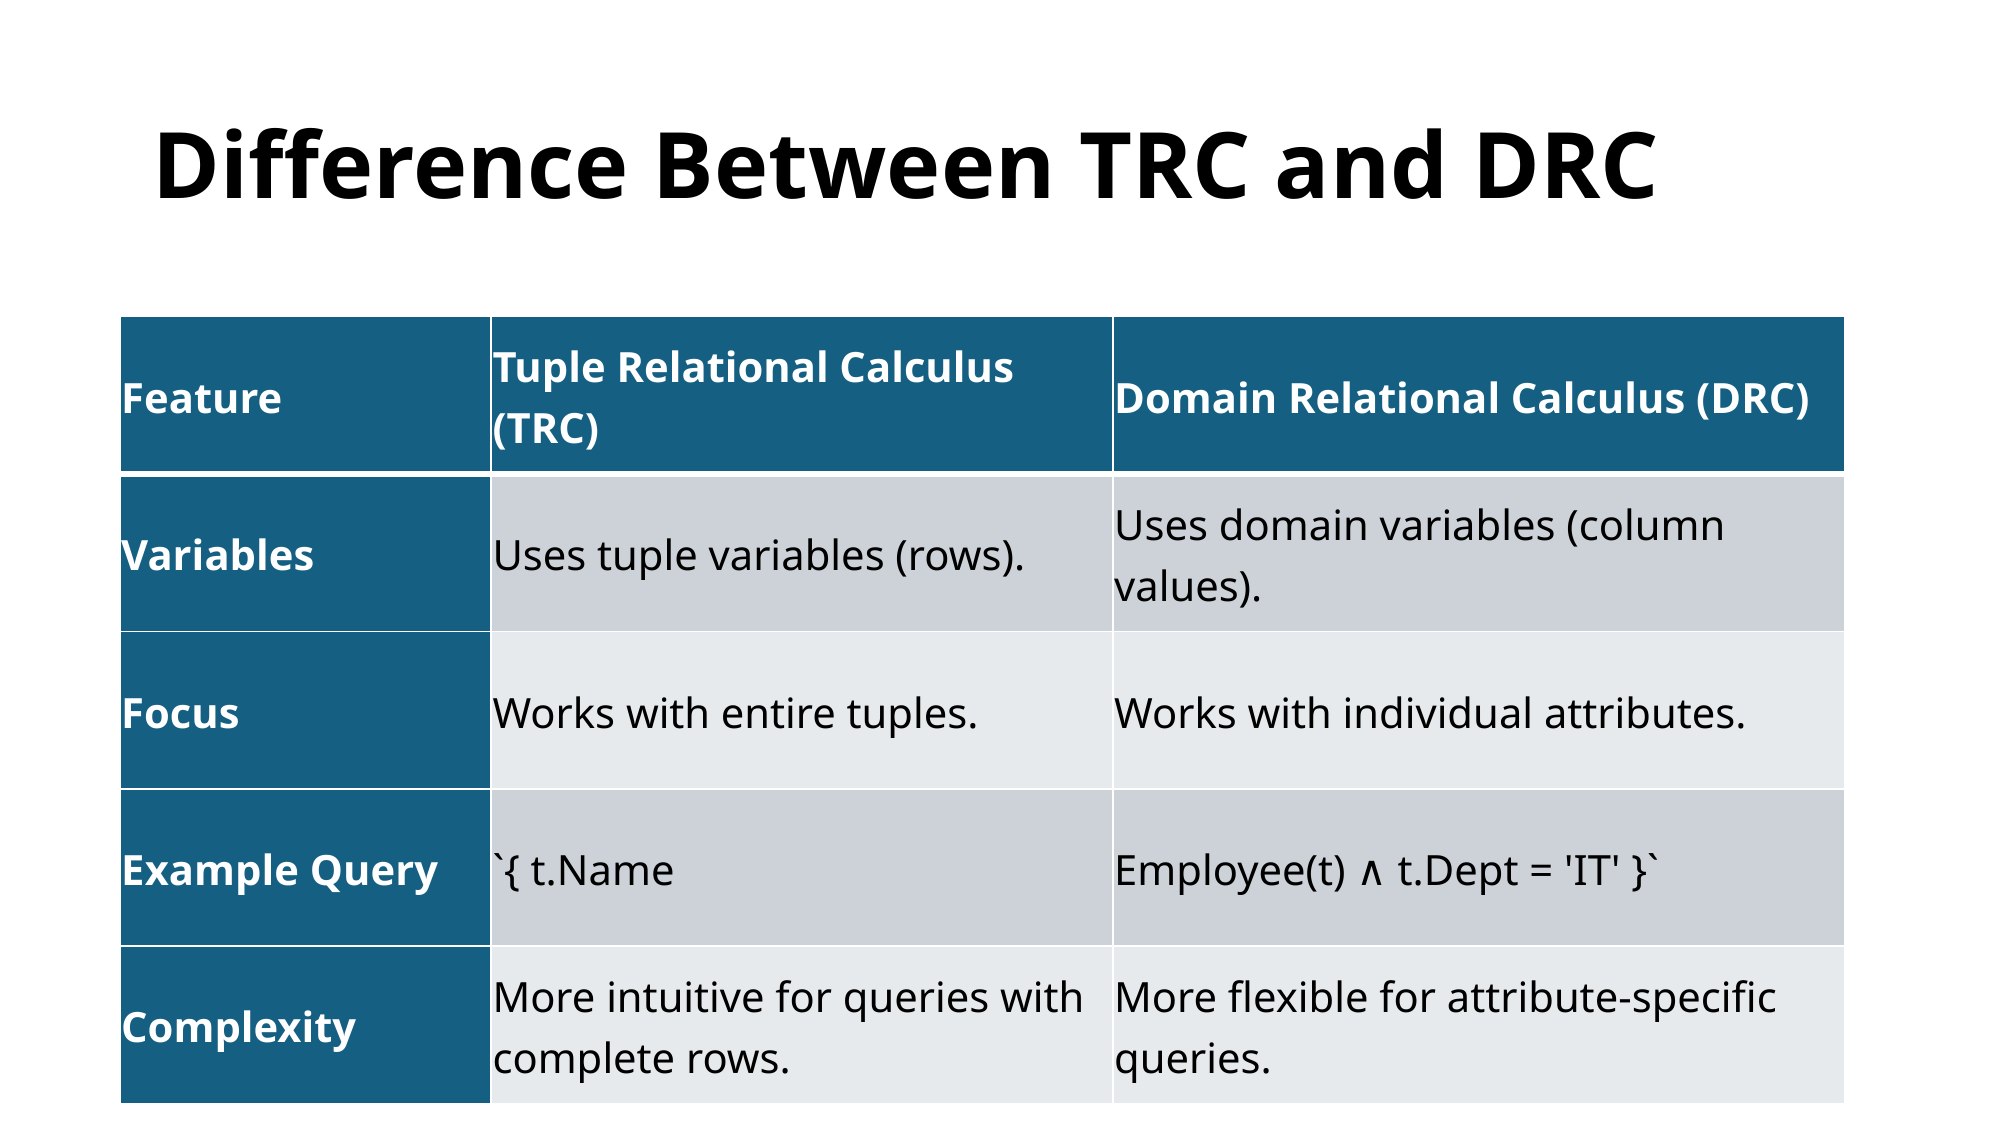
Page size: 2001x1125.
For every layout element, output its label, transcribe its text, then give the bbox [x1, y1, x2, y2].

table_cell Variables [121, 477, 490, 631]
table_cell More intuitive for queries with complete rows. [492, 947, 1112, 1103]
table_cell More flexible for attribute-specific queries. [1114, 947, 1844, 1103]
table_cell Works with entire tuples. [492, 632, 1112, 788]
table_header Feature [121, 317, 490, 471]
table_cell `{ t.Name [492, 790, 1112, 945]
table_cell Complexity [121, 947, 490, 1103]
table_cell Example Query [121, 790, 490, 945]
table_header Domain Relational Calculus (DRC) [1114, 317, 1844, 471]
table_header Tuple Relational Calculus (TRC) [492, 317, 1112, 471]
title Difference Between TRC and DRC [137, 59, 1863, 278]
table_cell Uses domain variables (column values). [1114, 477, 1844, 631]
table_cell Employee(t) ∧ t.Dept = 'IT' }` [1114, 790, 1844, 945]
table_cell Focus [121, 632, 490, 788]
table_cell Uses tuple variables (rows). [492, 477, 1112, 631]
table_cell Works with individual attributes. [1114, 632, 1844, 788]
